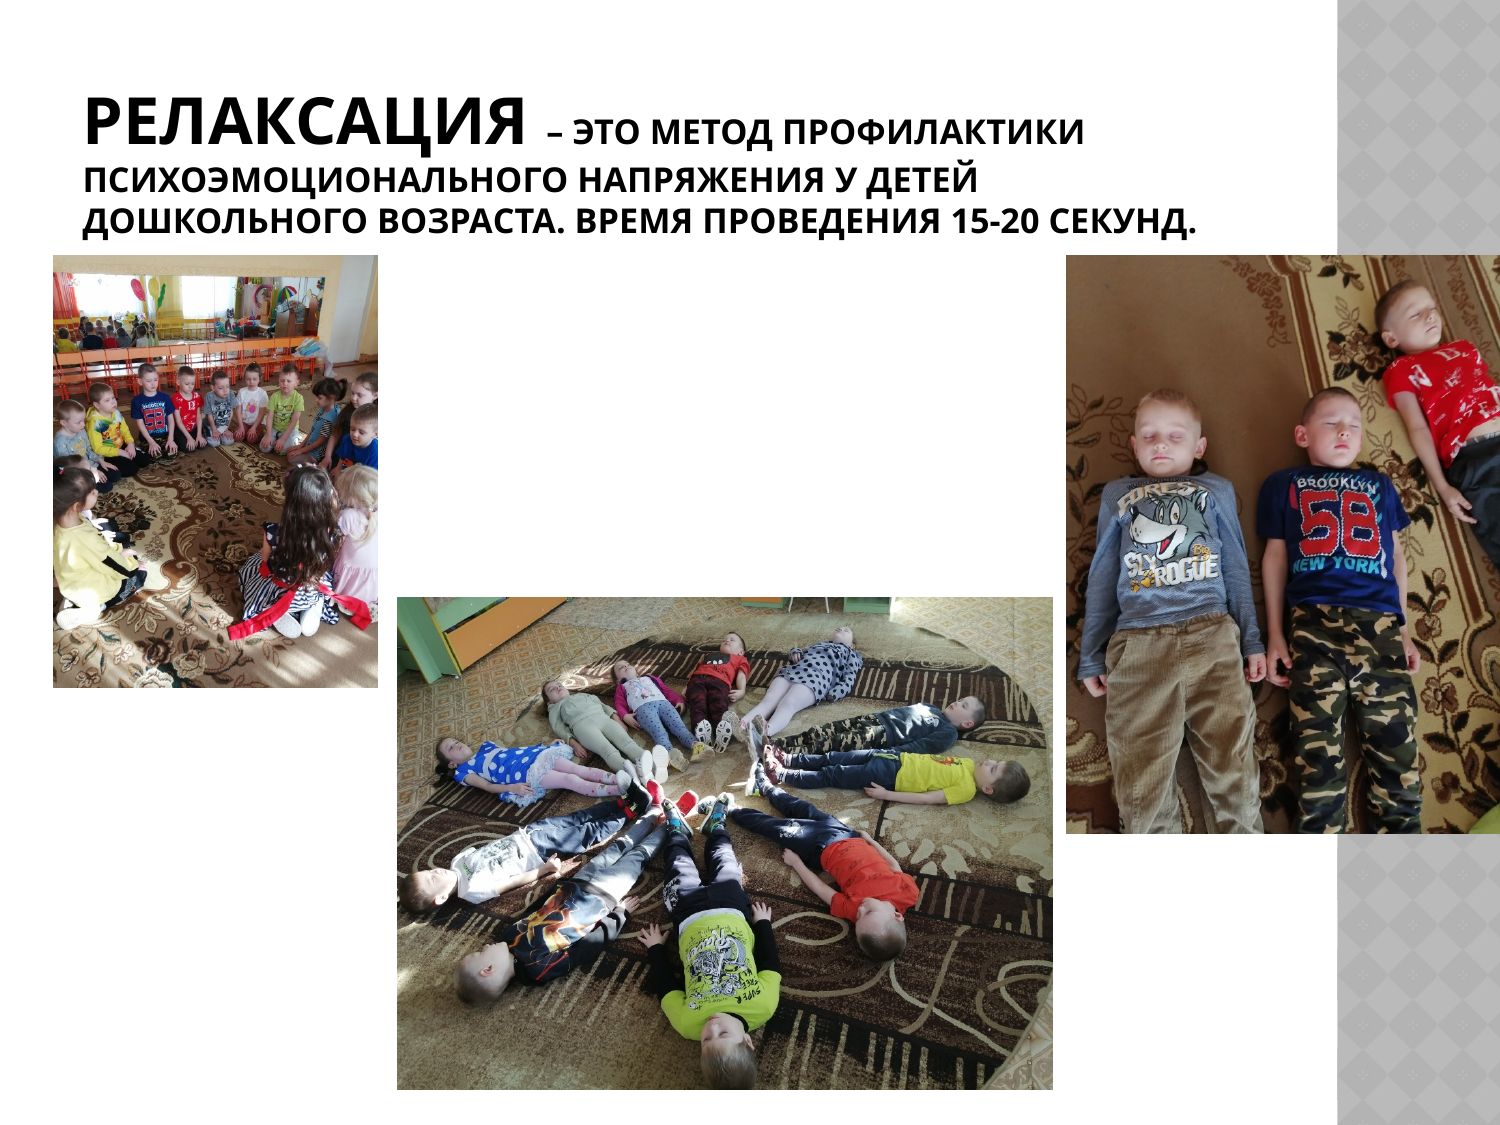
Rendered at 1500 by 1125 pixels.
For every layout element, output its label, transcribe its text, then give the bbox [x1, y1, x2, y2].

picture [396, 597, 1054, 1090]
picture [1065, 255, 1500, 835]
picture [52, 254, 378, 689]
title Релаксация – это метод профилактики психоэмоционального напряжения у детей дошкольного возраста. Время проведения 15-20 секунд. [75, 52, 1263, 240]
